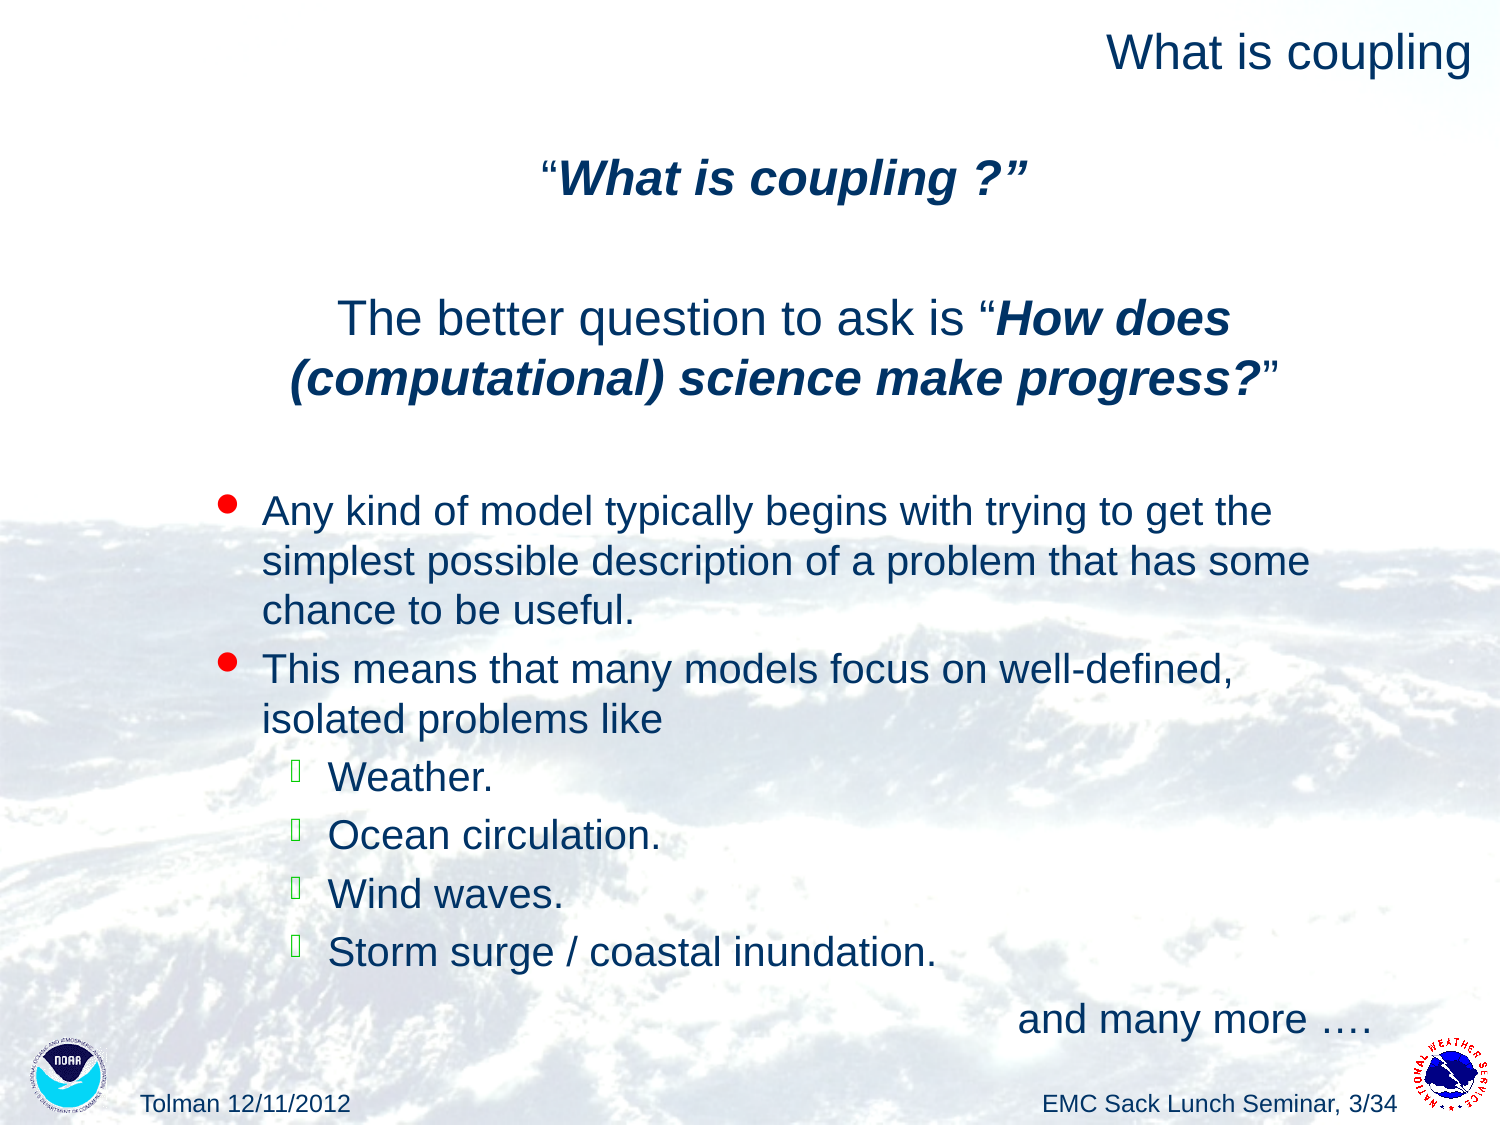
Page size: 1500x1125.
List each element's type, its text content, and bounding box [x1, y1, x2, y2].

text_box and many more …. [724, 984, 1388, 1050]
list “What is coupling ?” The better question to ask is “How does (computational) science make progress?” Any kind of model typically begins with trying to get the simplest possible description of a problem that has some chance to be useful. This means that many models focus on well-defined, isolated problems like Weather. Ocean circulation. Wind waves. Storm surge / coastal inundation. [125, 137, 1388, 1038]
picture [29, 1037, 113, 1113]
title What is coupling [612, 12, 1488, 88]
picture [1412, 1037, 1488, 1113]
